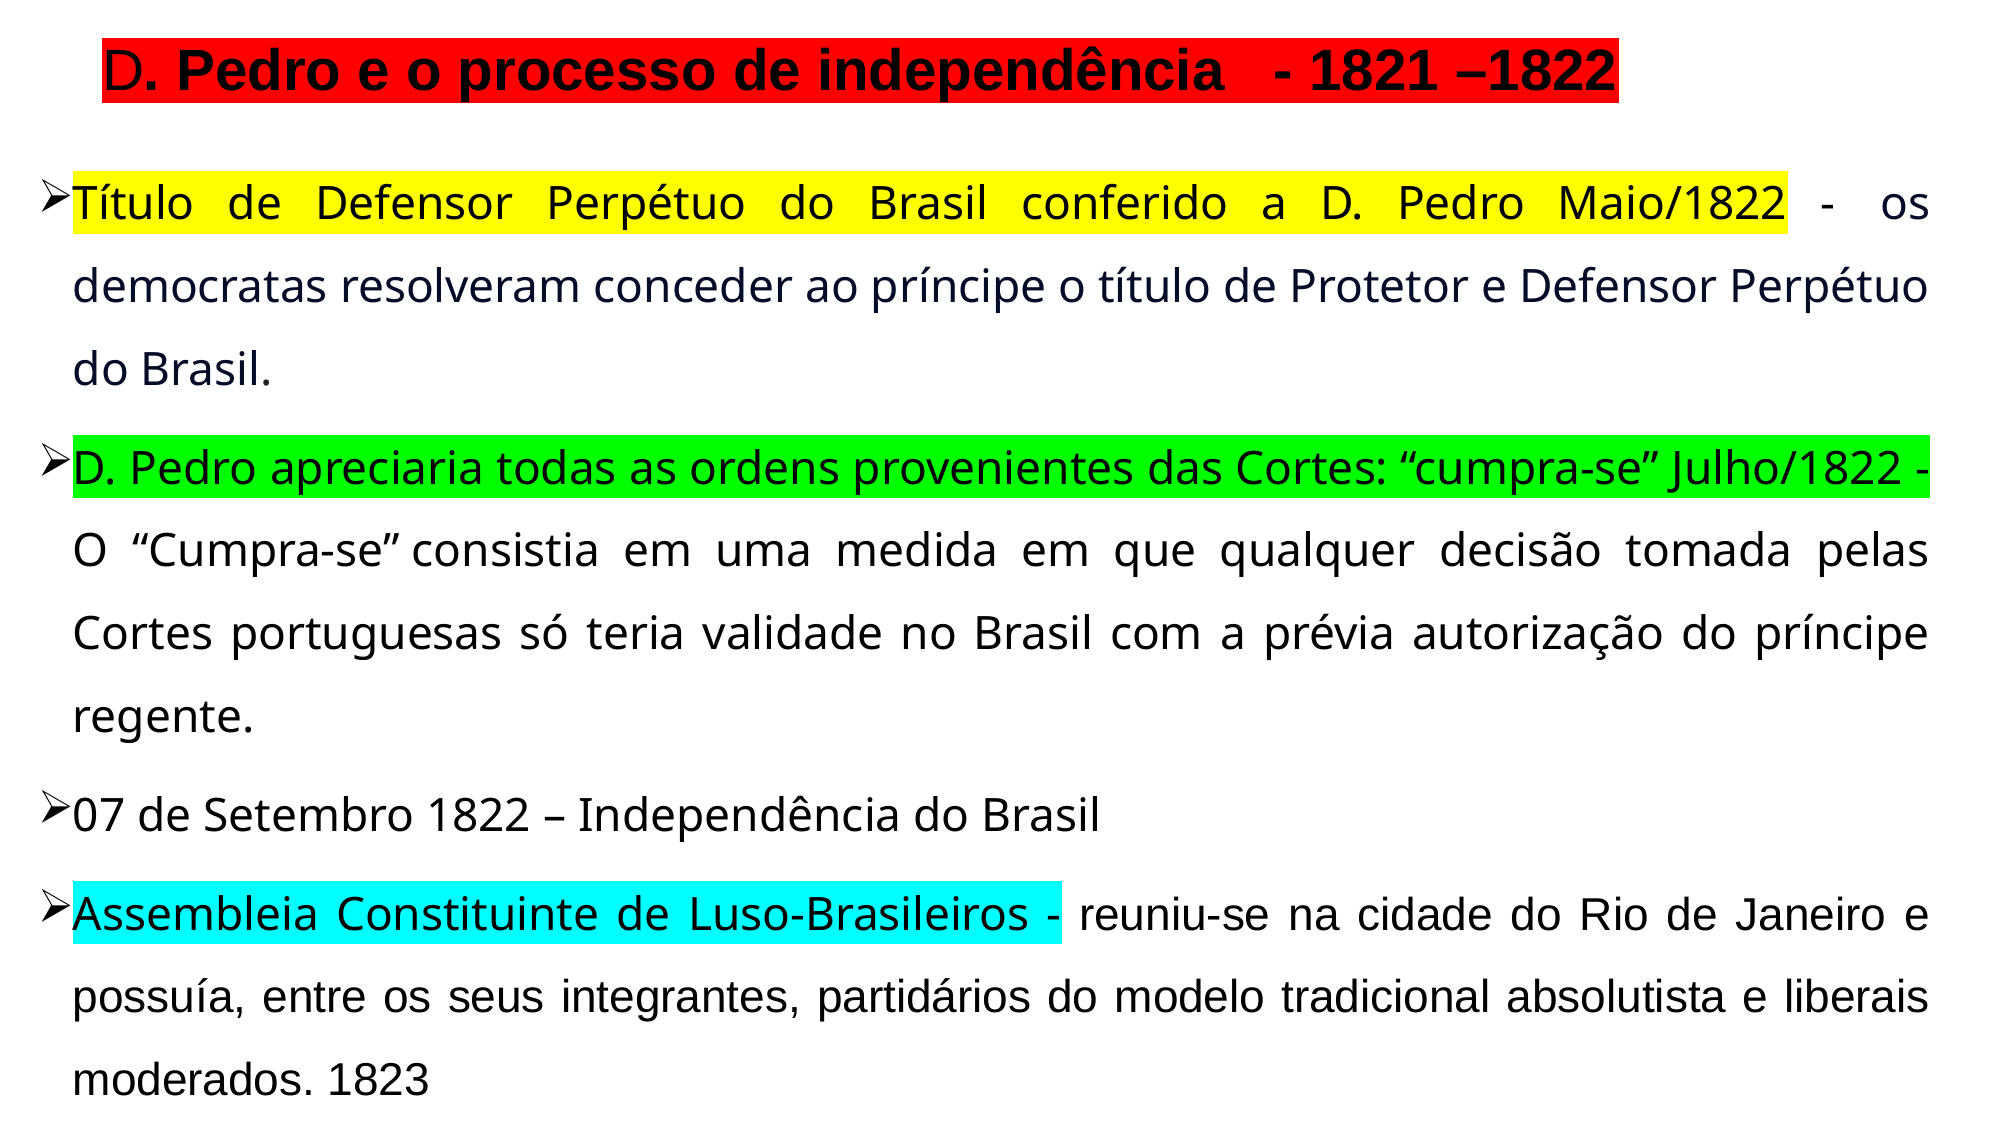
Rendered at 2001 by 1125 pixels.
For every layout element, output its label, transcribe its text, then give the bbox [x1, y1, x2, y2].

text_box D. Pedro e o processo de independência - 1821 –1822 [87, 24, 1762, 110]
list Título de Defensor Perpétuo do Brasil conferido a D. Pedro Maio/1822 - os democratas resolveram conceder ao príncipe o título de Protetor e Defensor Perpétuo do Brasil. D. Pedro apreciaria todas as ordens provenientes das Cortes: “cumpra-se” Julho/1822 - O “Cumpra-se” consistia em uma medida em que qualquer decisão tomada pelas Cortes portuguesas só teria validade no Brasil com a prévia autorização do príncipe regente. 07 de Setembro 1822 – Independência do Brasil Assembleia Constituinte de Luso-Brasileiros - reuniu-se na cidade do Rio de Janeiro e possuía, entre os seus integrantes, partidários do modelo tradicional absolutista e liberais moderados. 1823 [22, 67, 1946, 1125]
